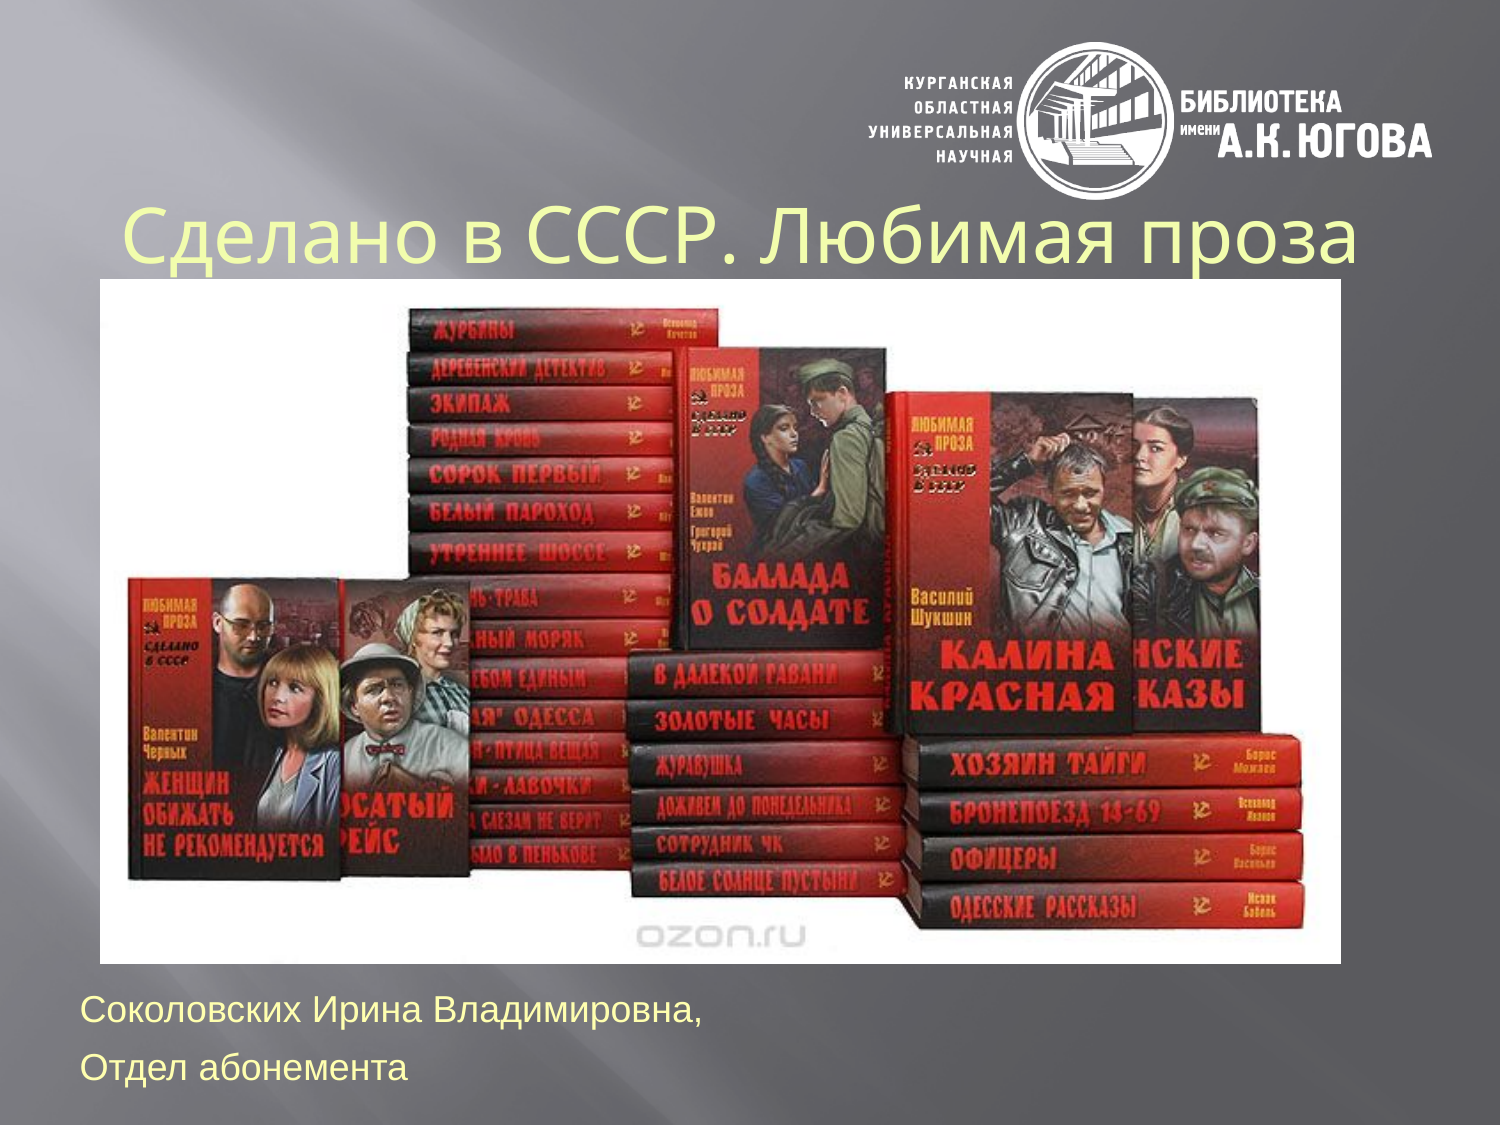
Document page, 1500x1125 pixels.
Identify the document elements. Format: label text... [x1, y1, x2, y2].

picture [99, 279, 1341, 965]
title Сделано в СССР. Любимая проза [65, 138, 1416, 326]
text_box Соколовских Ирина Владимировна, Отдел абонемента [64, 978, 1187, 1096]
picture [867, 42, 1432, 201]
